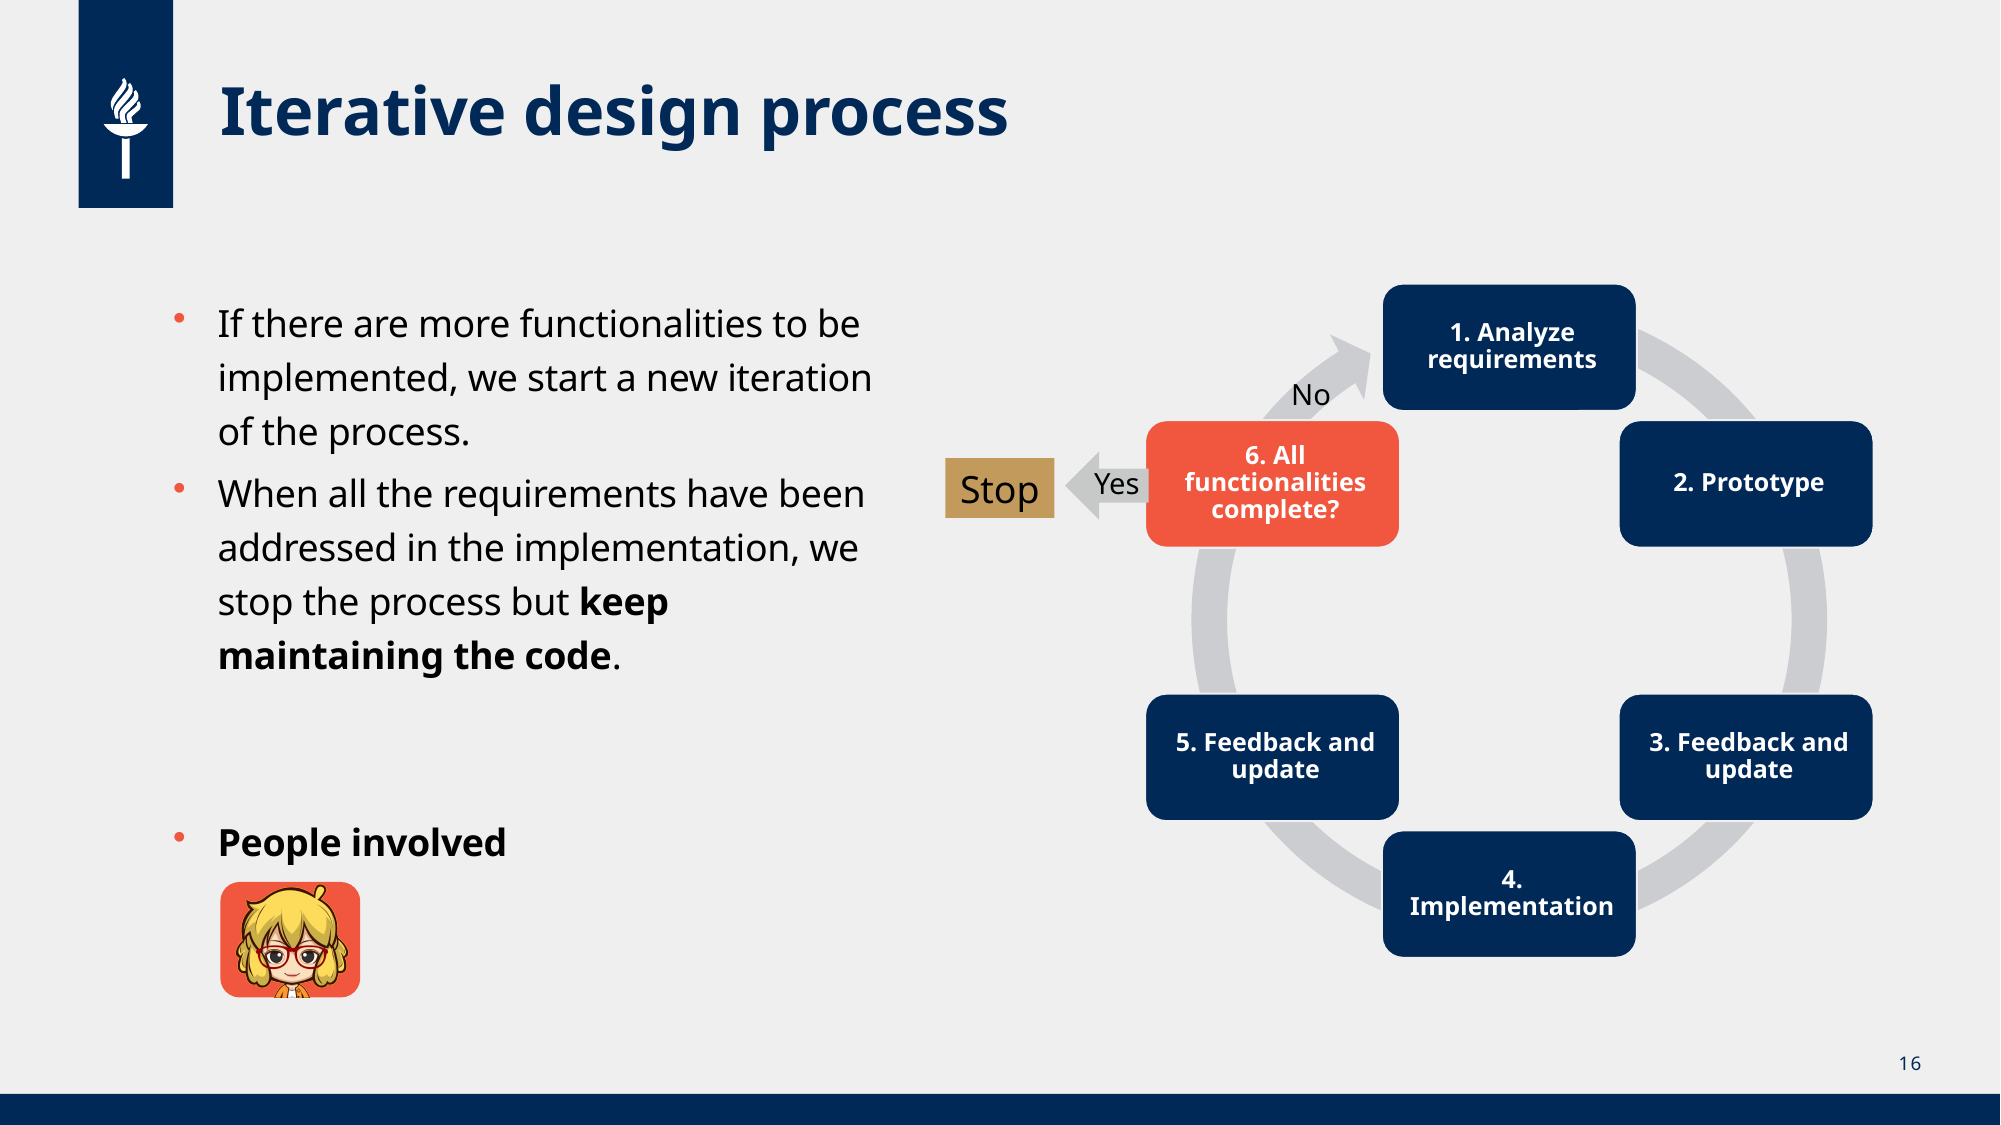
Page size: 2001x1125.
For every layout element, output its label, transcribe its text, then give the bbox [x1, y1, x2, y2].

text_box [884, 283, 2000, 958]
title Iterative design process [220, 78, 1922, 256]
list If there are more functionalities to be implemented, we start a new iteration of the process. When all the requirements have been addressed in the implementation, we stop the process but keep maintaining the code. People involved [173, 290, 896, 1012]
slide_number 16 [1850, 1046, 1922, 1083]
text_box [220, 881, 361, 998]
